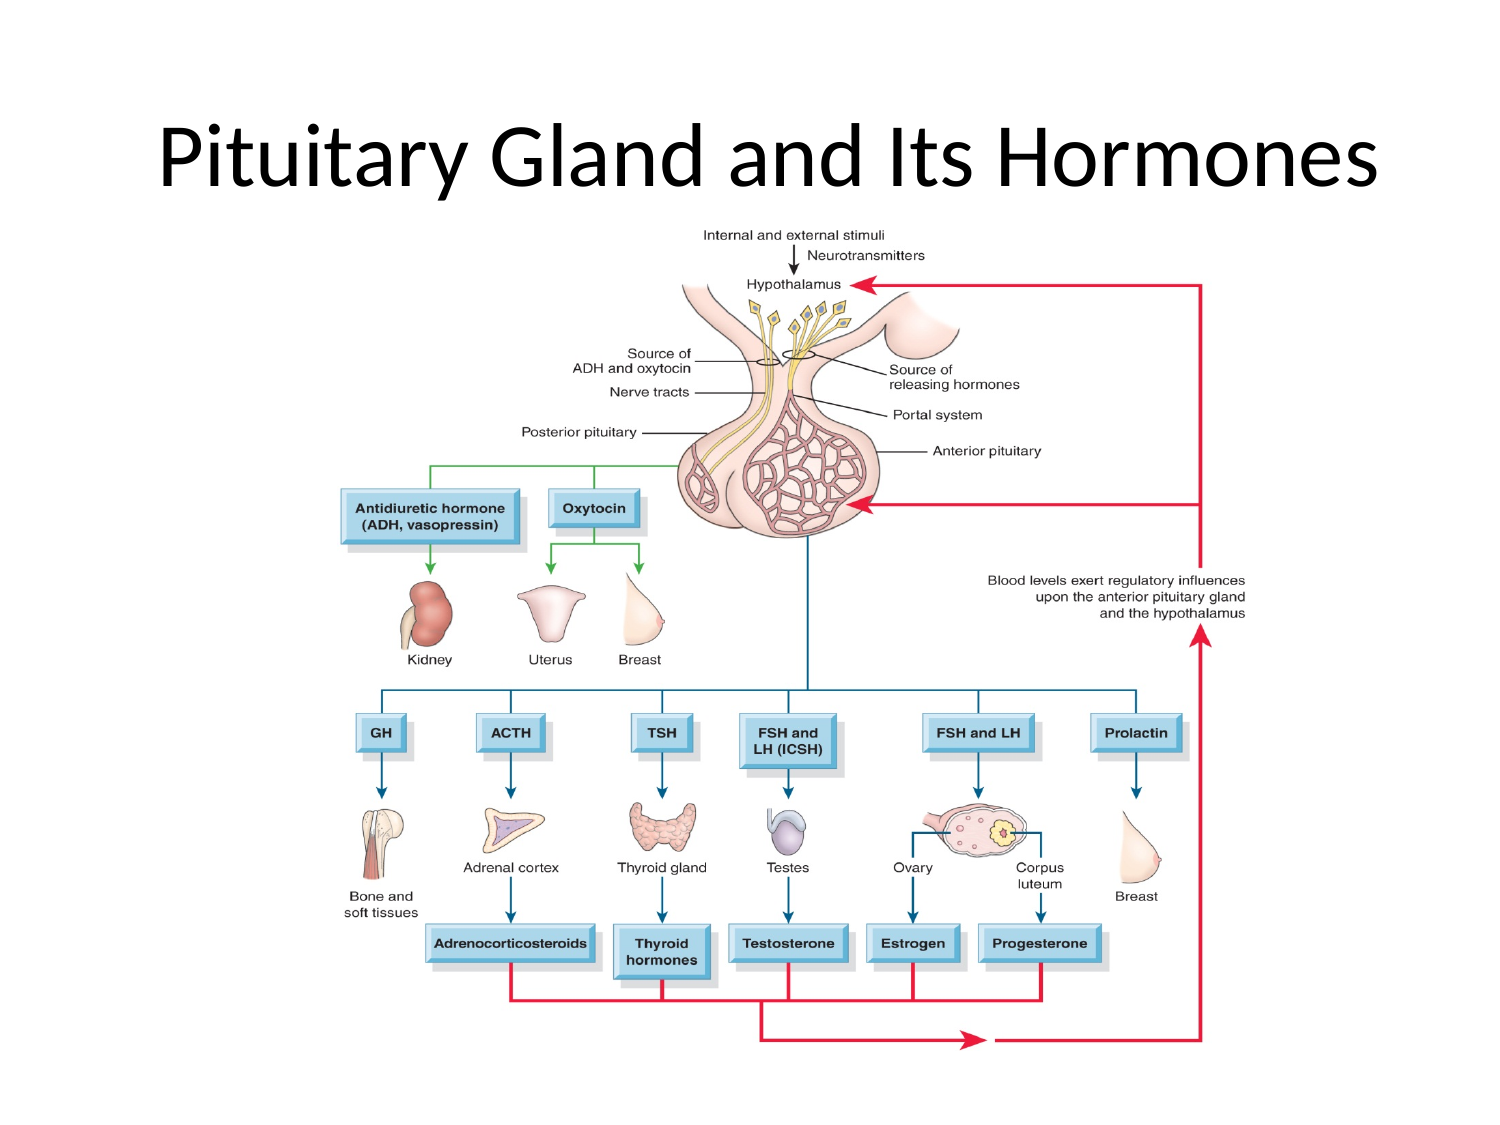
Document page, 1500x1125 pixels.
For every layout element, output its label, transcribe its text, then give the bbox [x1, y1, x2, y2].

title Pituitary Gland and Its Hormones [70, 87, 1469, 213]
picture [337, 224, 1251, 1051]
